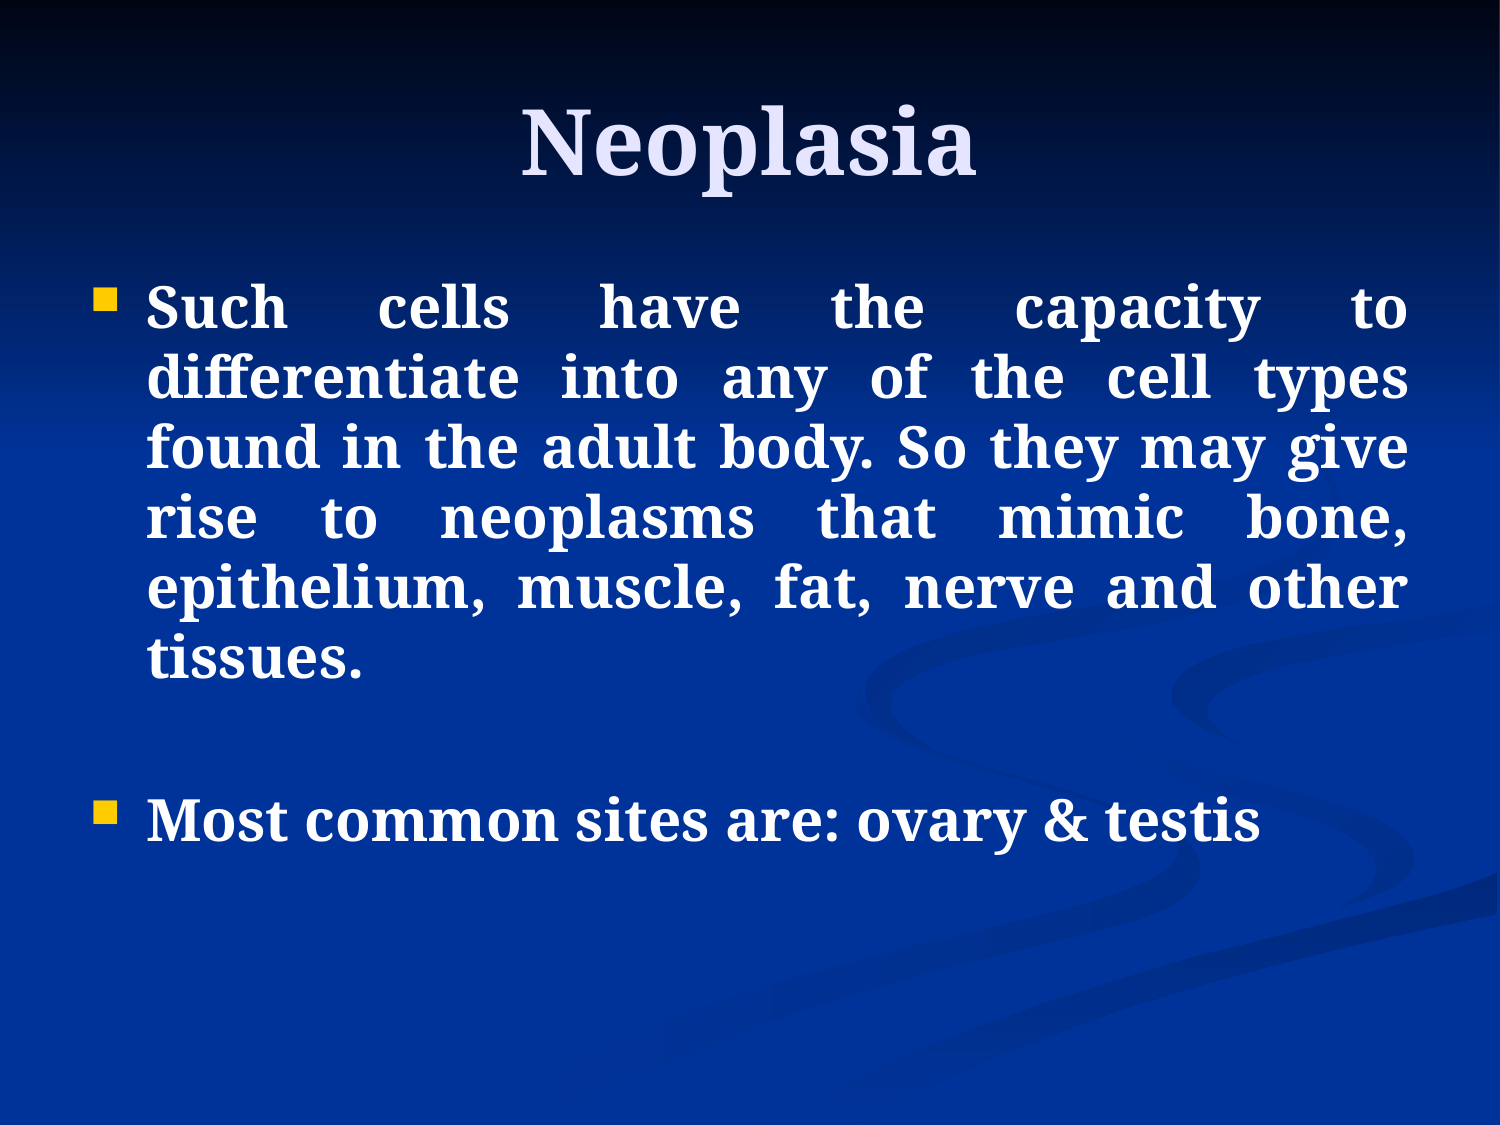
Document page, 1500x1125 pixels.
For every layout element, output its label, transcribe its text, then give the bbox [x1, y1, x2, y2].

list Such cells have the capacity to differentiate into any of the cell types found in the adult body. So they may give rise to neoplasms that mimic bone, epithelium, muscle, fat, nerve and other tissues. Most common sites are: ovary & testis [74, 262, 1426, 1006]
title Neoplasia [74, 44, 1426, 233]
